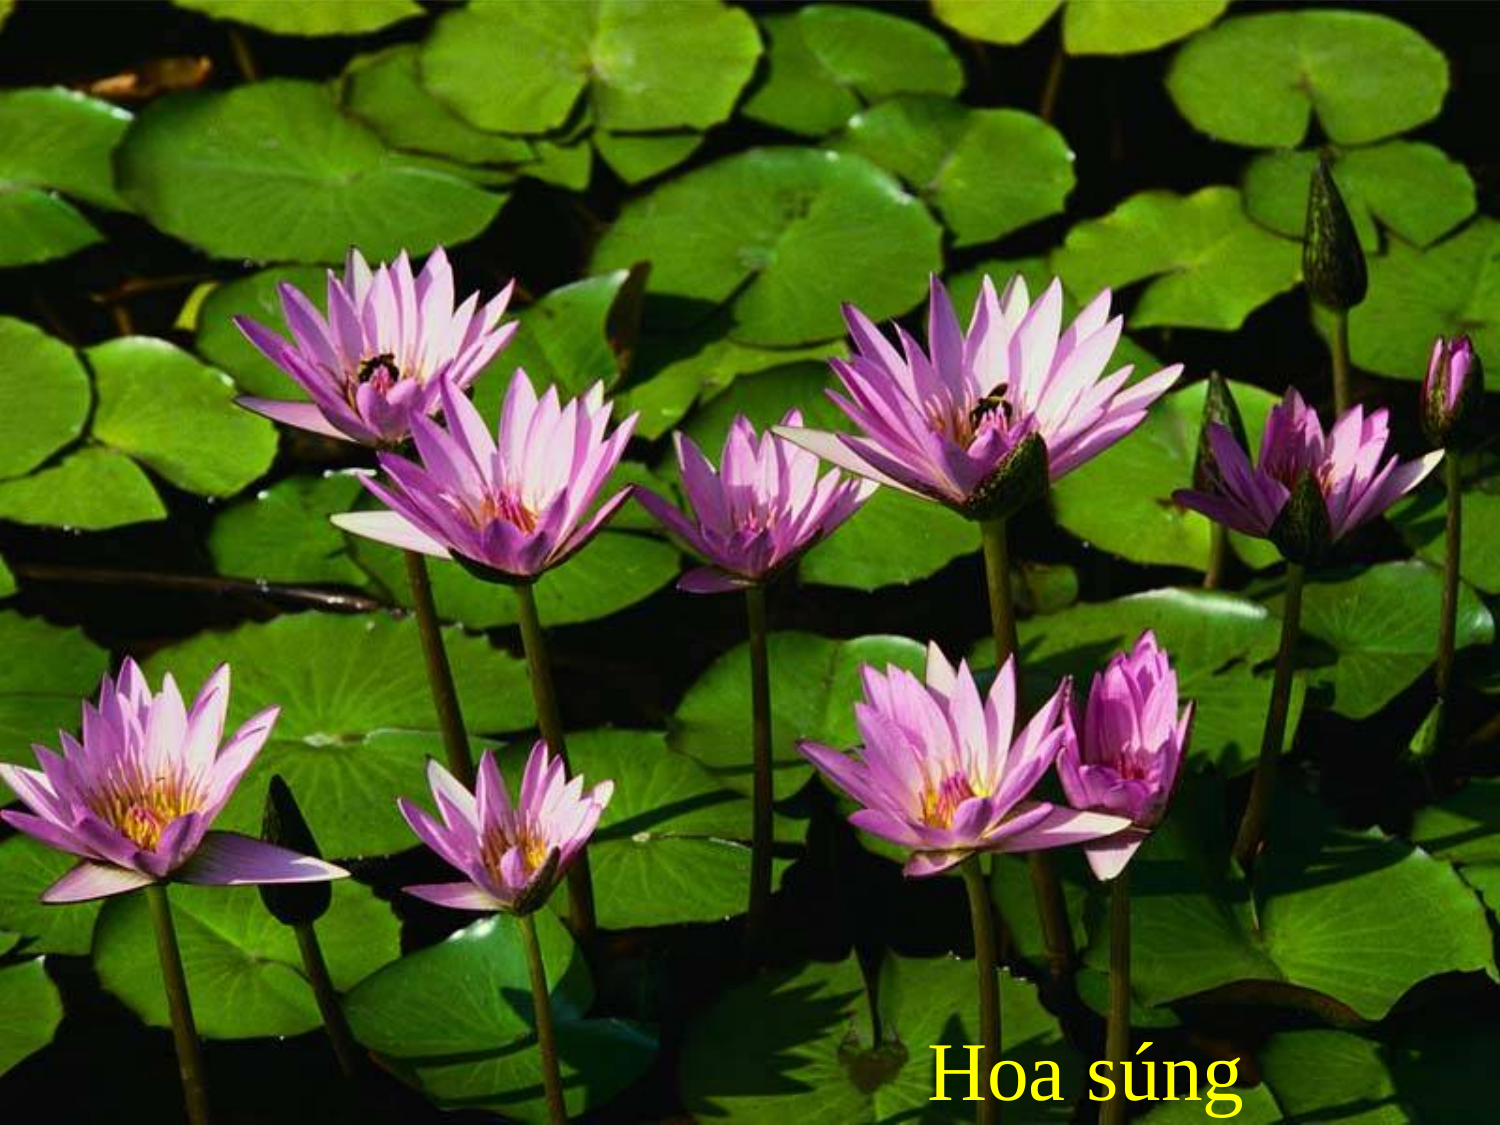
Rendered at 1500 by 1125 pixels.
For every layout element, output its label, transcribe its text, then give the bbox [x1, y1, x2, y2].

picture [0, 0, 1500, 1125]
text_box Hoa súng [912, 1009, 1500, 1125]
